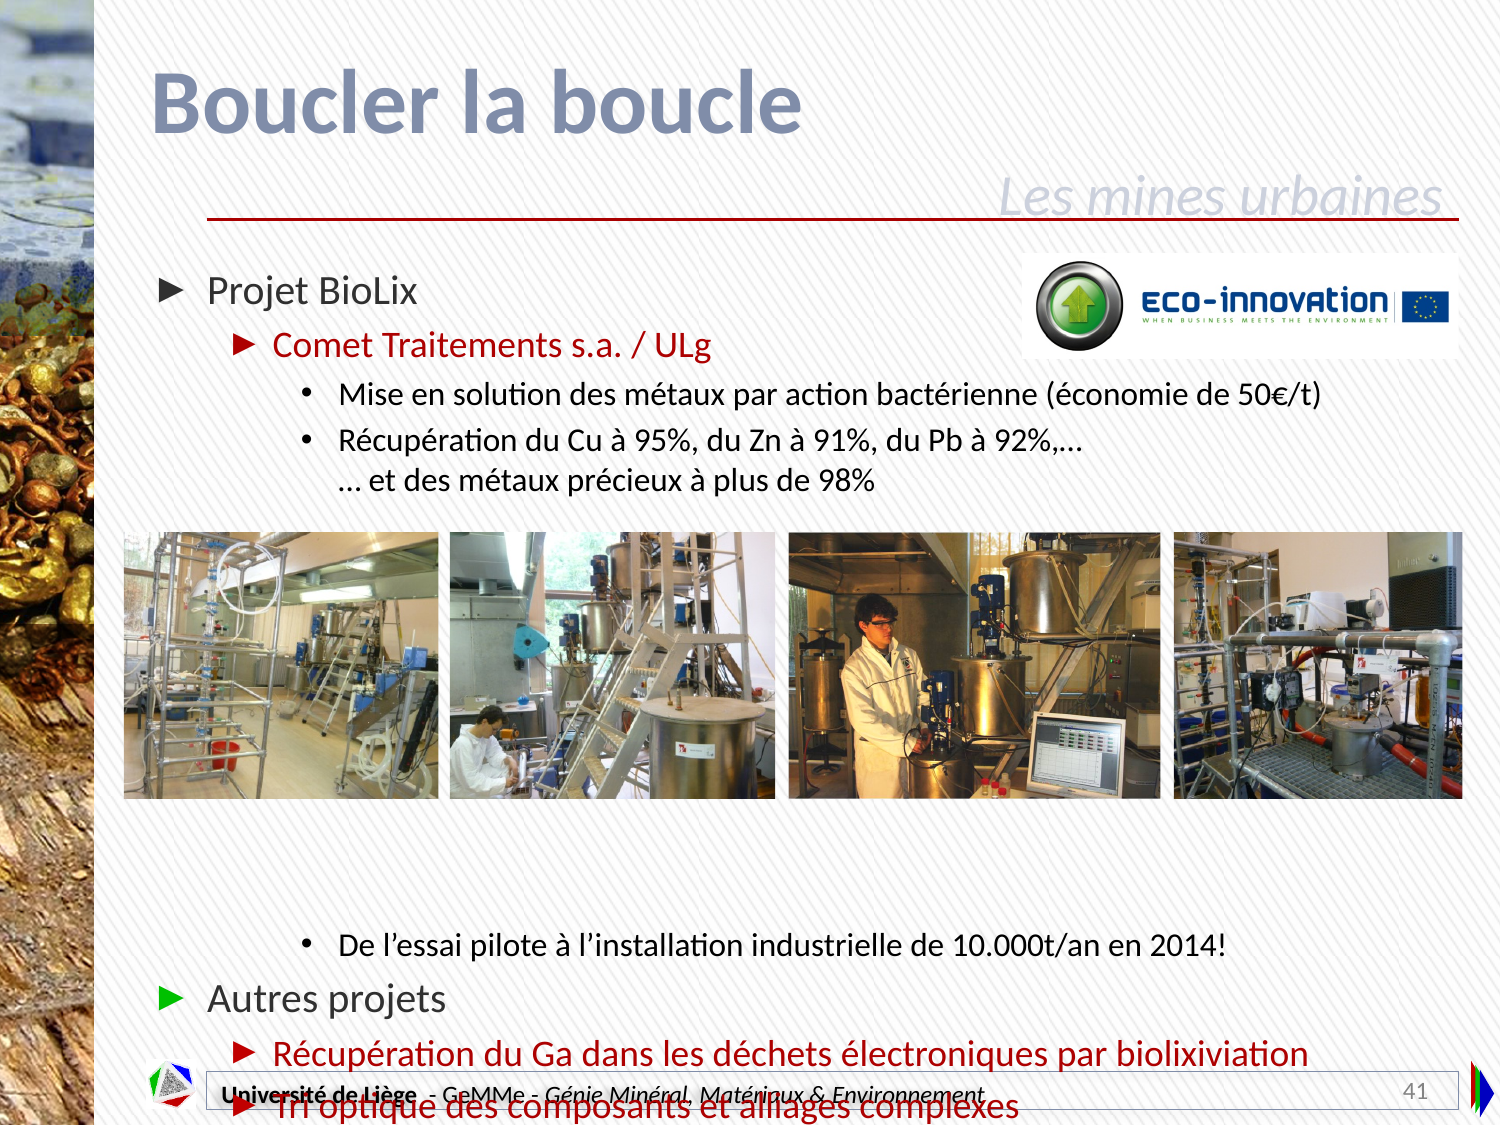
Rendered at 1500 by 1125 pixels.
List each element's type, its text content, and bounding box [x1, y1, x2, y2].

title Boucler la boucle [135, 30, 1459, 147]
list Projet BioLix Comet Traitements s.a. / ULg Mise en solution des métaux par action bactérienne (économie de 50€/t) Récupération du Cu à 95%, du Zn à 91%, du Pb à 92%,… … et des métaux précieux à plus de 98% De l’essai pilote à l’installation industrielle de 10.000t/an en 2014! Autres projets Récupération du Ga dans les déchets électroniques par biolixiviation Tri optique des composants et alliages complexes [135, 255, 1483, 1047]
slide_number 41 [1402, 1070, 1459, 1109]
picture [146, 1059, 196, 1109]
list Les mines urbaines [133, 147, 1461, 246]
picture [0, 0, 94, 1125]
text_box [123, 532, 1463, 799]
picture [1021, 252, 1459, 359]
